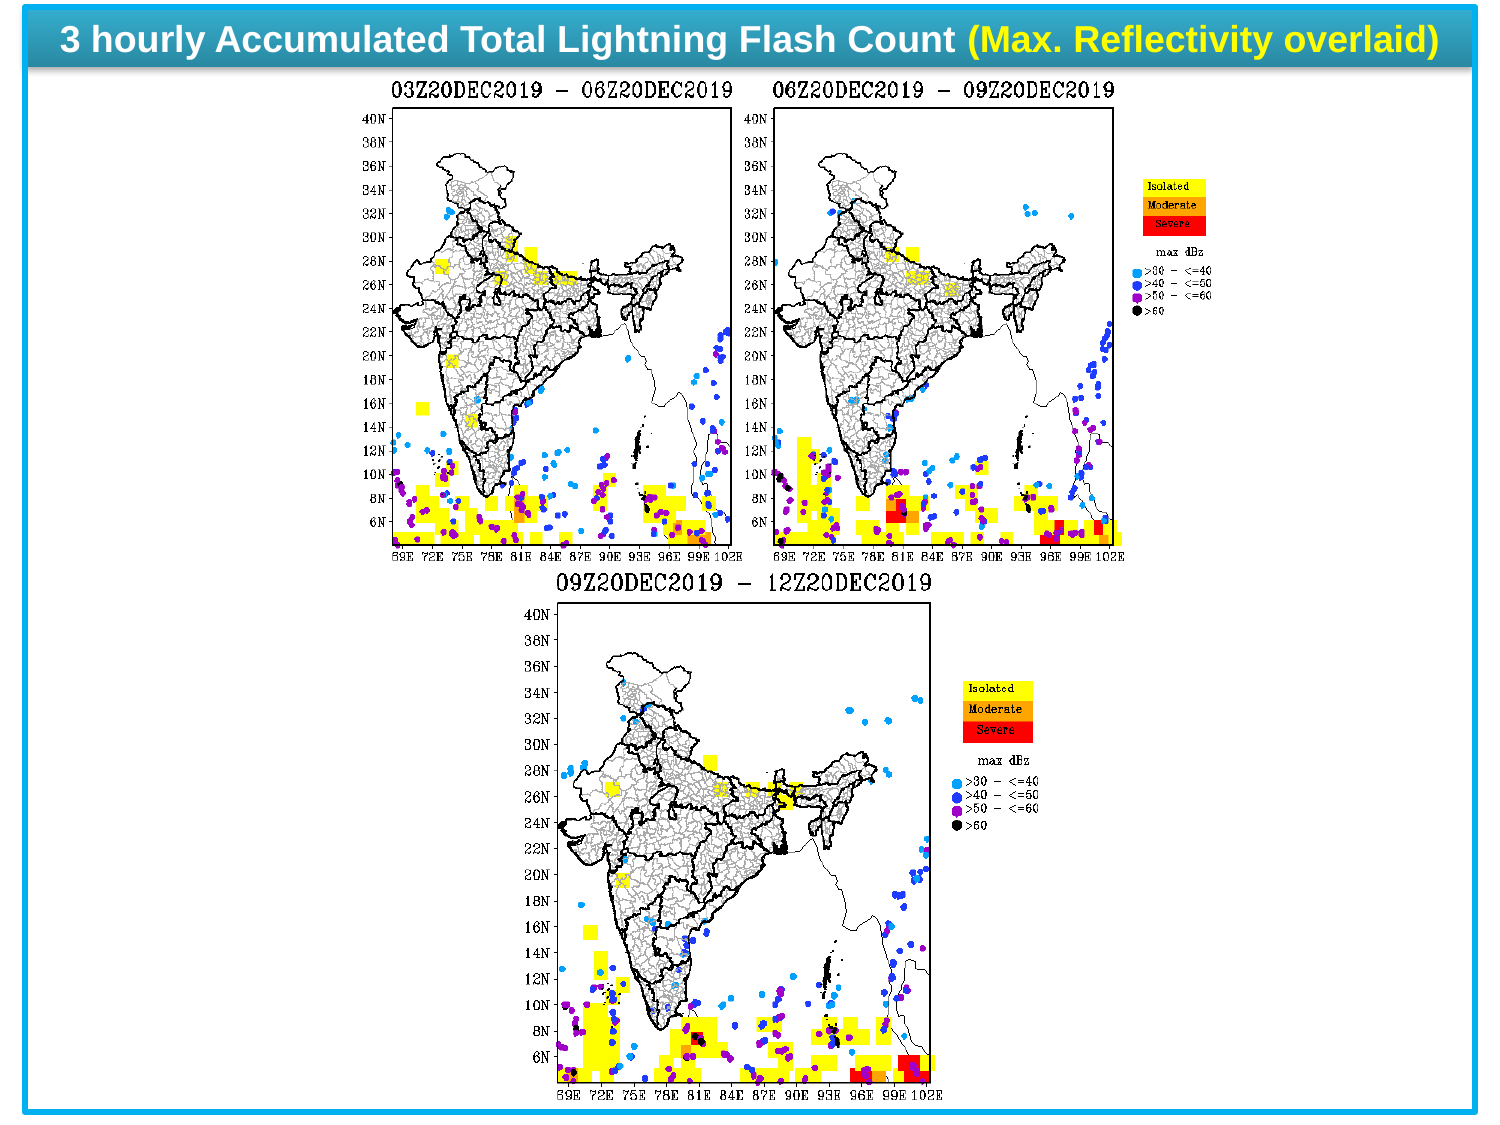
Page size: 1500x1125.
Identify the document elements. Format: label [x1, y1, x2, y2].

picture [362, 81, 1212, 1101]
text_box [23, 5, 1477, 1114]
